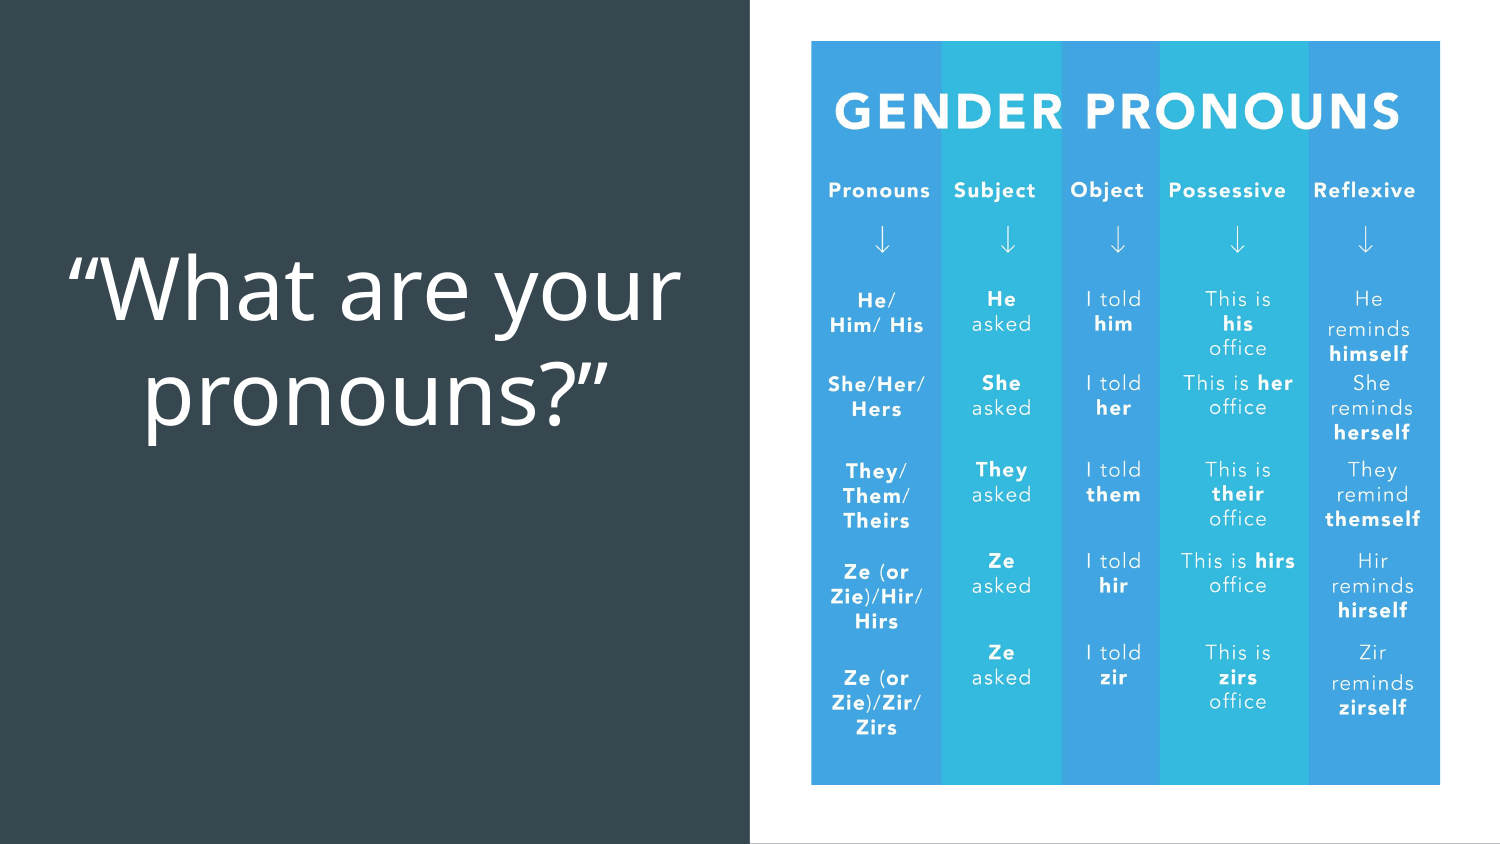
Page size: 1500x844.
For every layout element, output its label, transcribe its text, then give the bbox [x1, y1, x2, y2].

picture [811, 41, 1441, 785]
title “What are your pronouns?” [43, 177, 708, 458]
